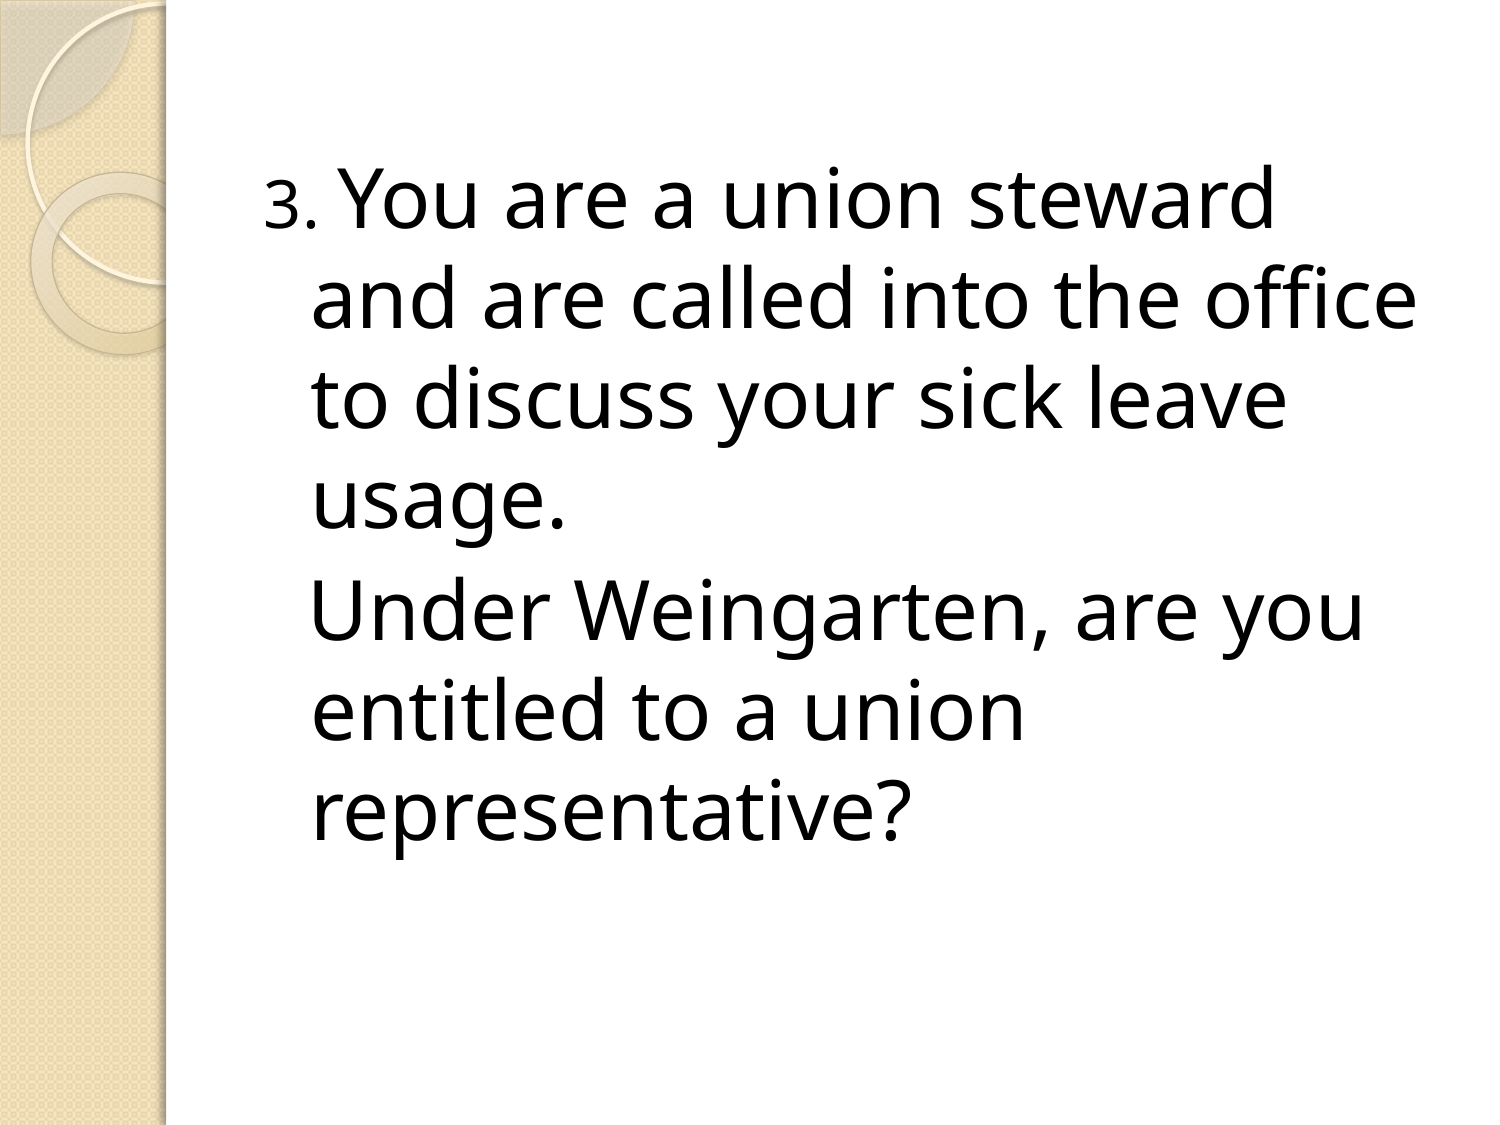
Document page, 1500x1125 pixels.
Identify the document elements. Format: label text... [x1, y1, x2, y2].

list 3. You are a union steward and are called into the office to discuss your sick leave usage. Under Weingarten, are you entitled to a union representative? [235, 137, 1466, 1025]
